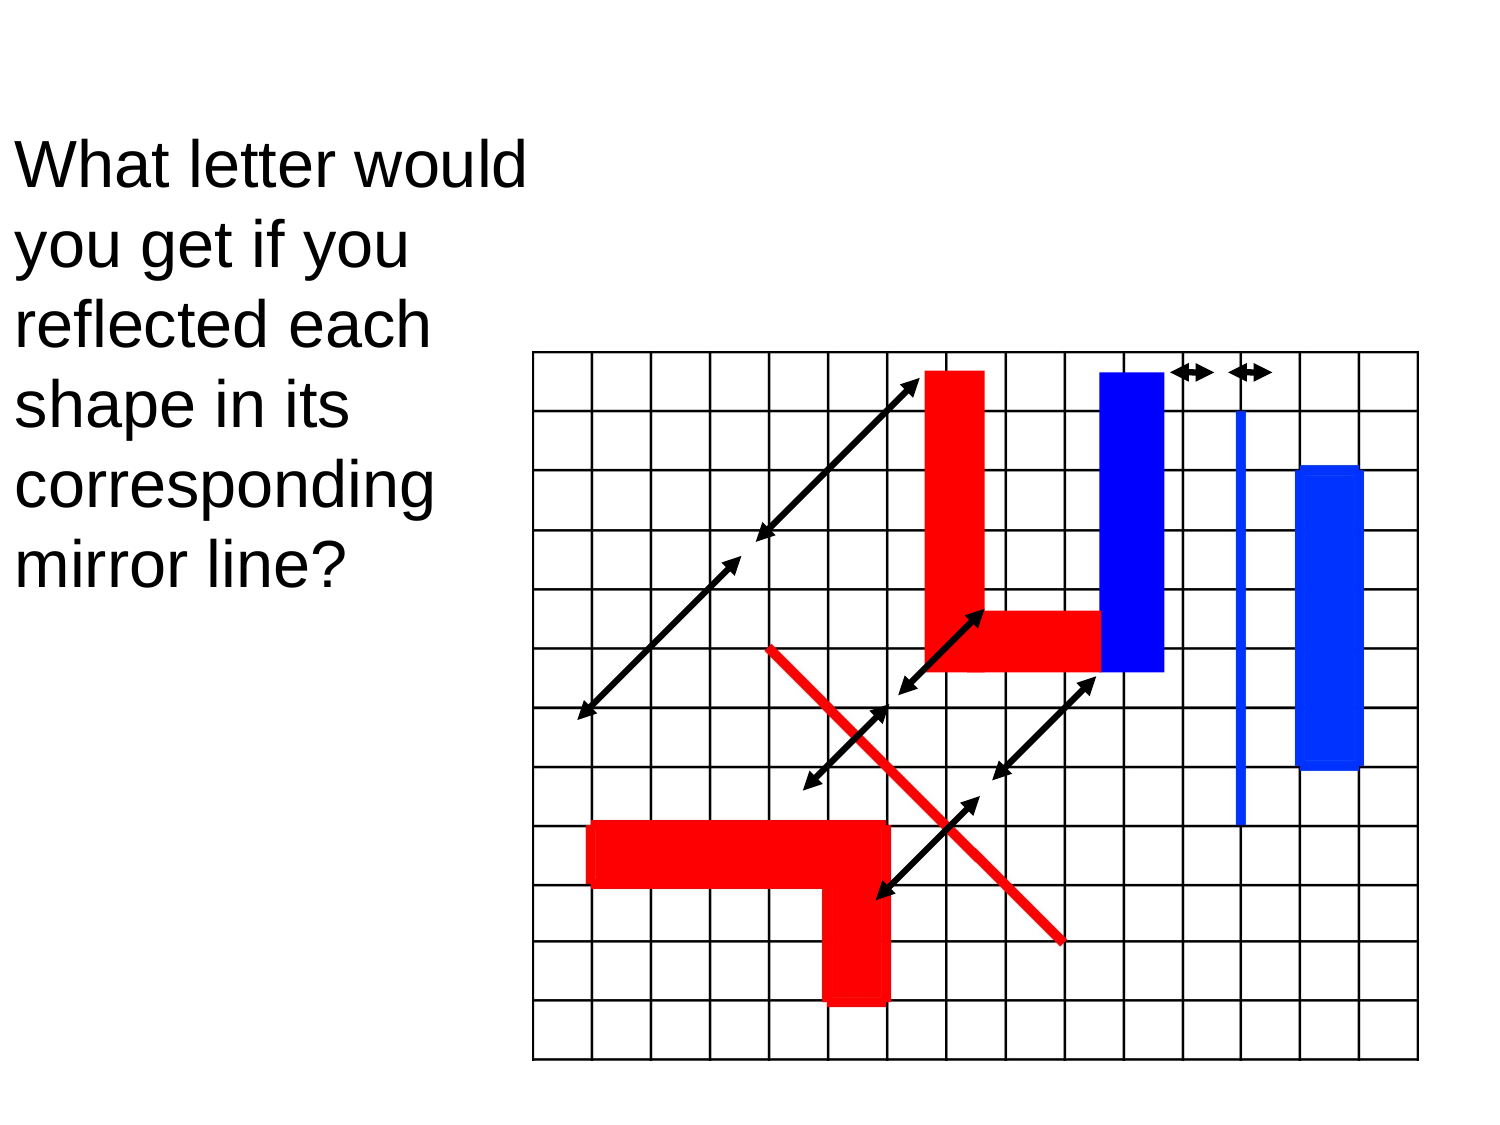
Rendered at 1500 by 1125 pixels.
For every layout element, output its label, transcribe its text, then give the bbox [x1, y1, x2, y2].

text_box What letter would you get if you reflected each shape in its corresponding mirror line? [0, 113, 550, 793]
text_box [924, 370, 1102, 673]
picture [532, 351, 1419, 1061]
